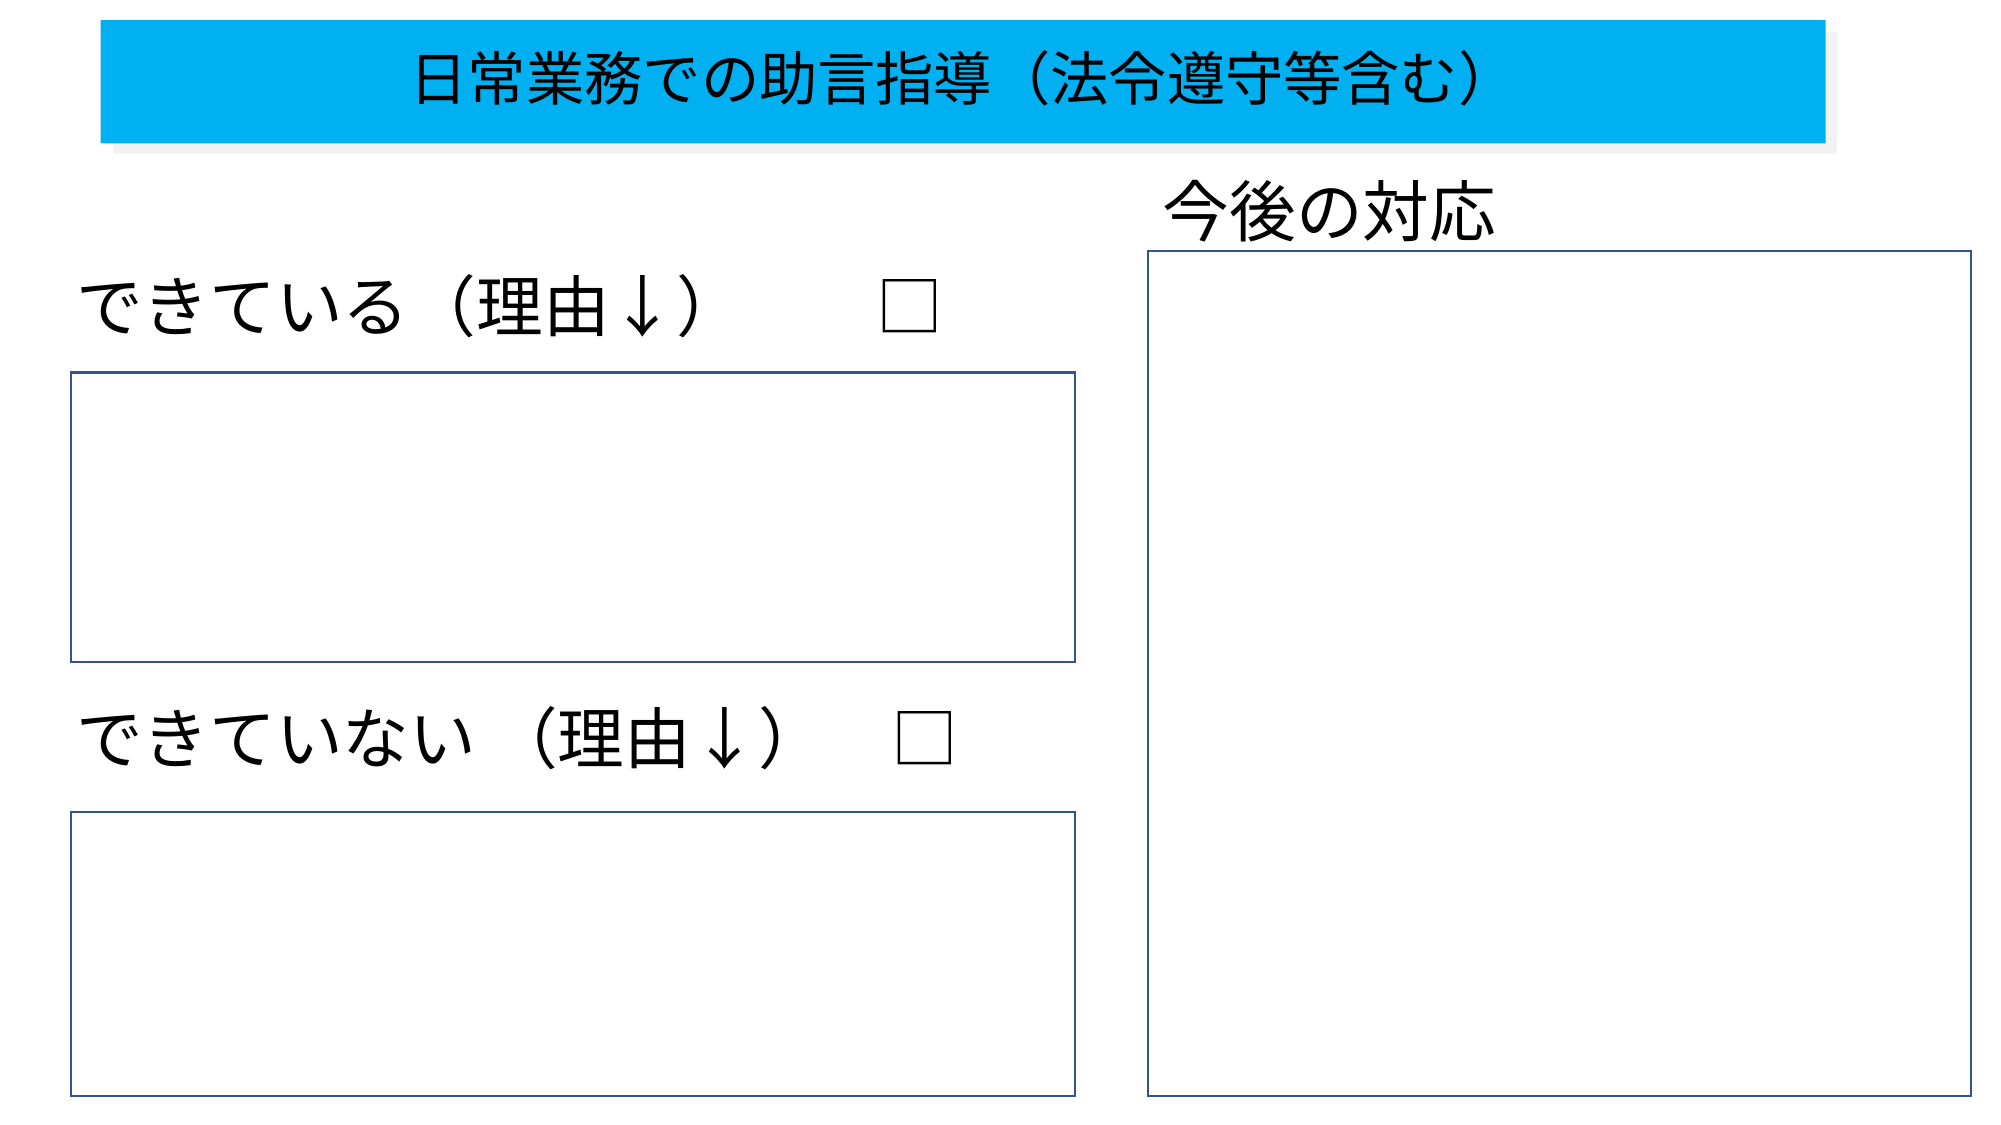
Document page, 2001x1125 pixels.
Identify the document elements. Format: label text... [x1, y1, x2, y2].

text_box [70, 371, 1076, 663]
text_box できていない （理由↓） □ [61, 689, 1000, 784]
text_box 今後の対応 [1147, 161, 1644, 257]
text_box [1147, 250, 1972, 1097]
title 日常業務での助言指導（法令遵守等含む） [100, 20, 1826, 144]
text_box [70, 811, 1076, 1097]
text_box できている（理由↓） □ [61, 257, 966, 353]
